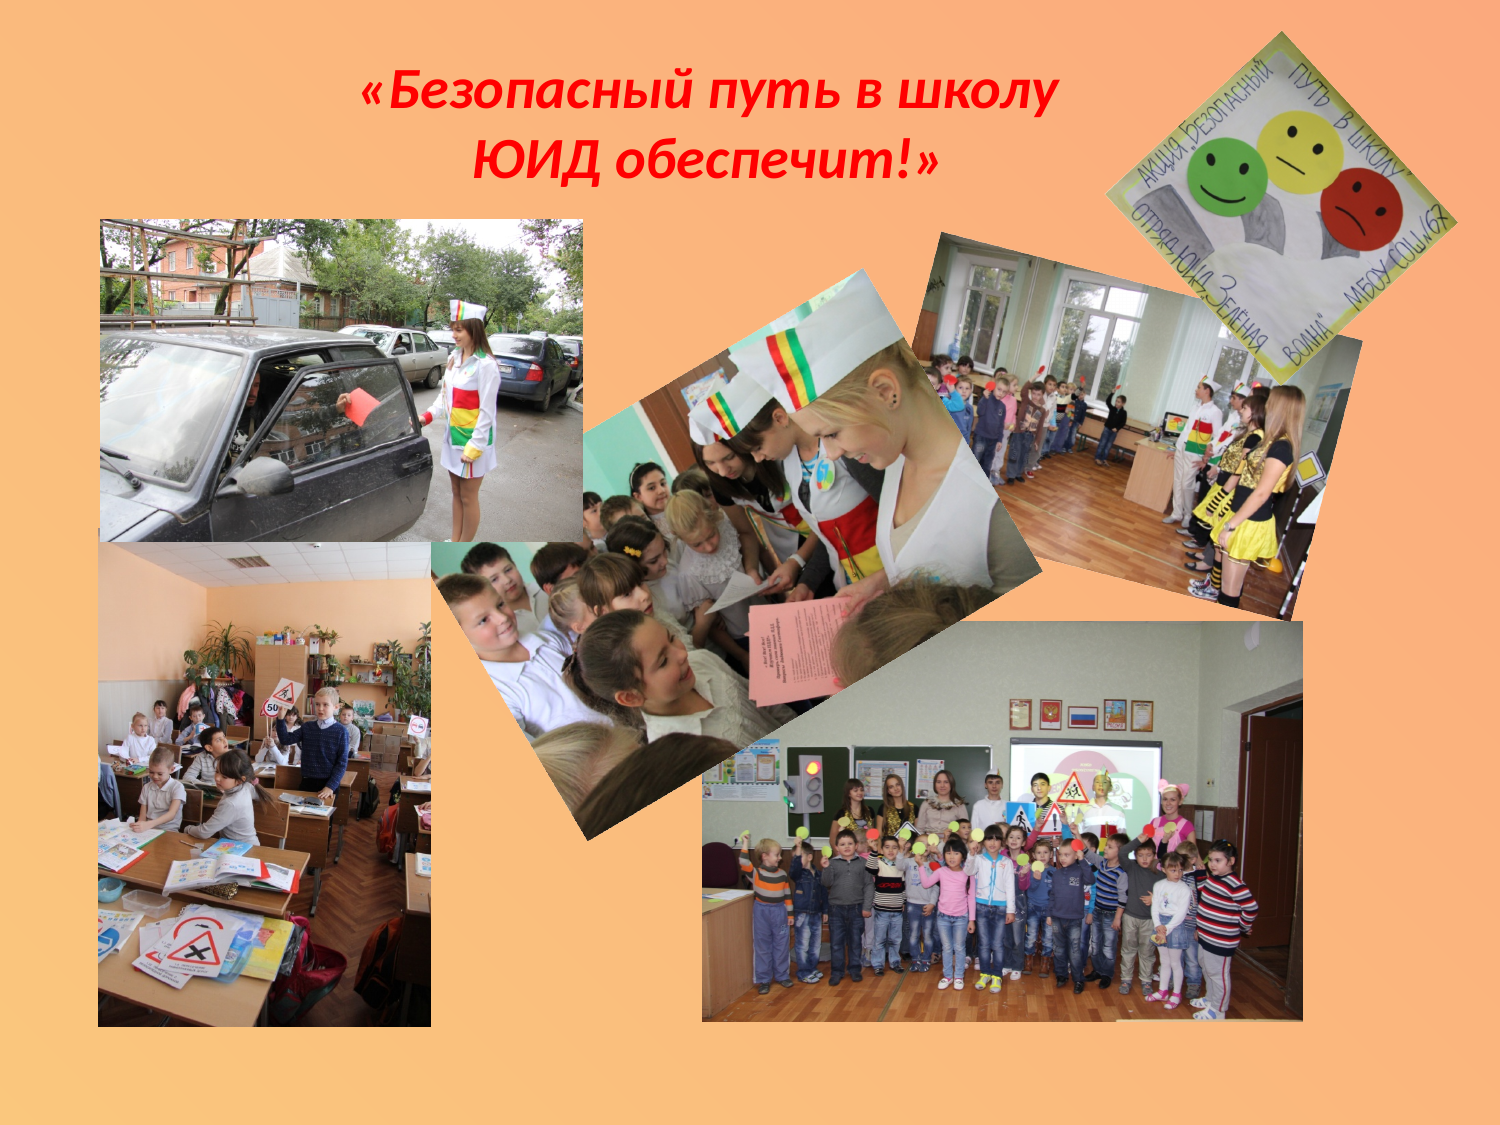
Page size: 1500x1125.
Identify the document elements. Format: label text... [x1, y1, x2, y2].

text_box «Безопасный путь в школу ЮИД обеспечит!» [329, 42, 1088, 198]
picture [98, 32, 1457, 1028]
